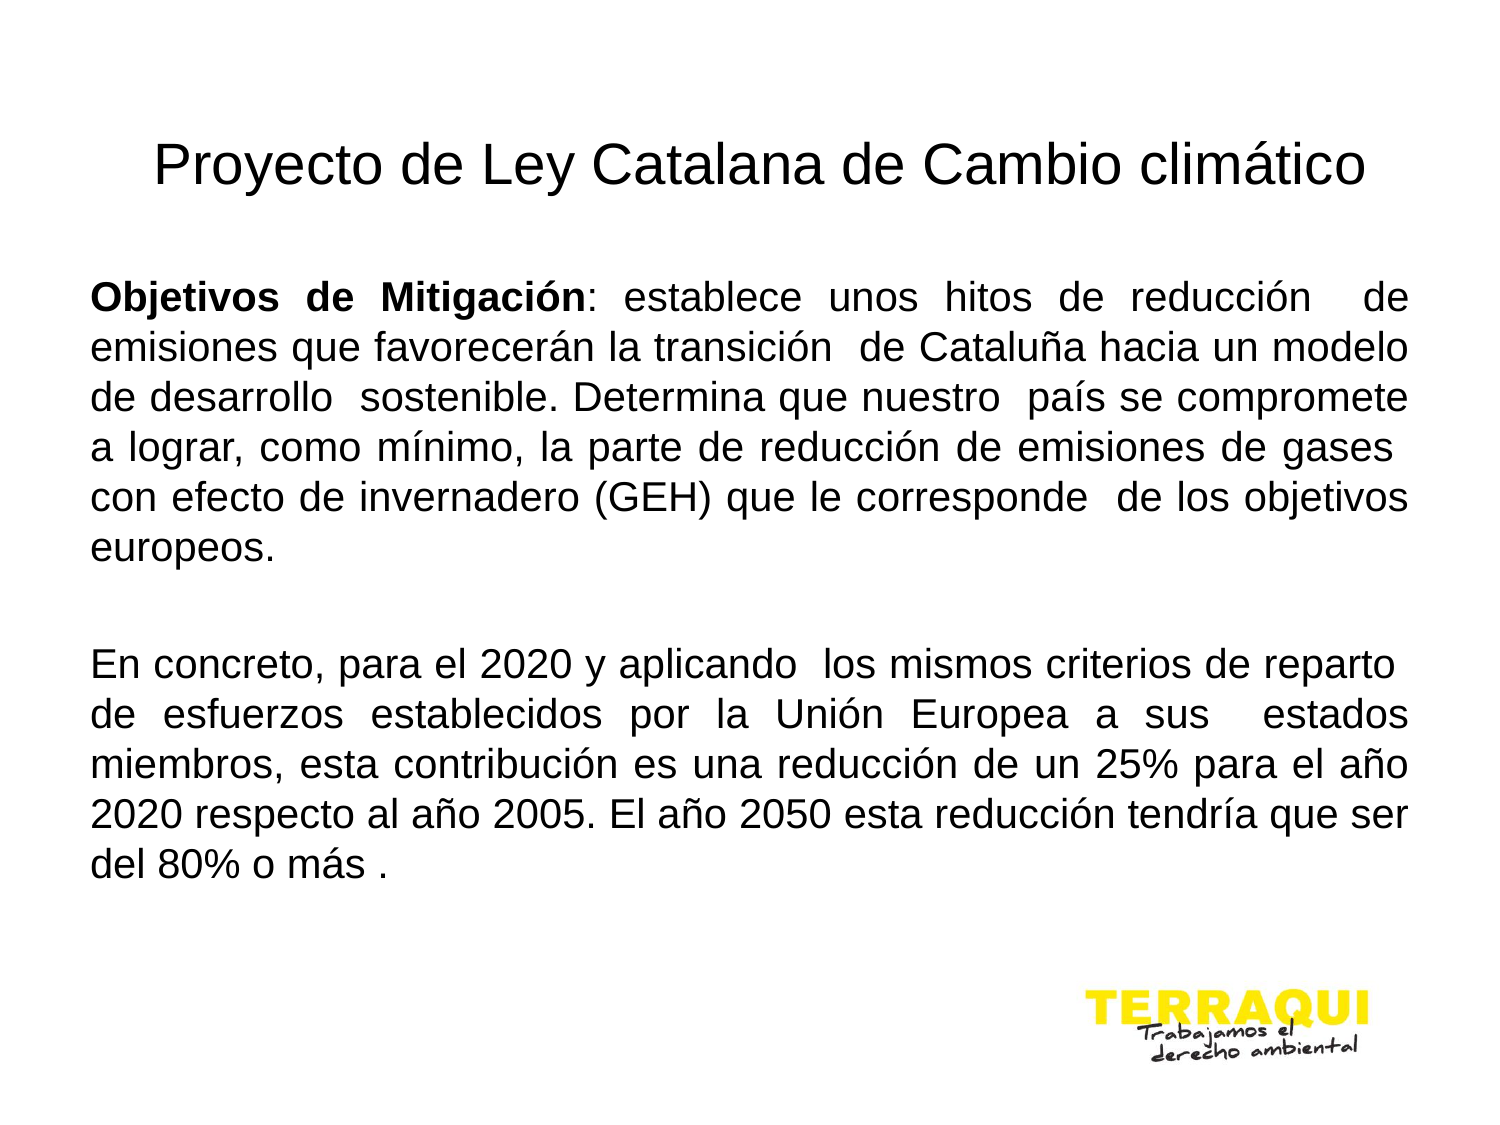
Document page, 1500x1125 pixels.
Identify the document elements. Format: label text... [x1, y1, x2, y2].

title Proyecto de Ley Catalana de Cambio climático [75, 66, 1447, 255]
list Objetivos de Mitigación: establece unos hitos de reducción de emisiones que favorecerán la transición de Cataluña hacia un modelo de desarrollo sostenible. Determina que nuestro país se compromete a lograr, como mínimo, la parte de reducción de emisiones de gases con efecto de invernadero (GEH) que le corresponde de los objetivos europeos. En concreto, para el 2020 y aplicando los mismos criterios de reparto de esfuerzos establecidos por la Unión Europea a sus estados miembros, esta contribución es una reducción de un 25% para el año 2020 respecto al año 2005. El año 2050 esta reducción tendría que ser del 80% o más . [75, 262, 1425, 1005]
picture [1009, 957, 1461, 1112]
